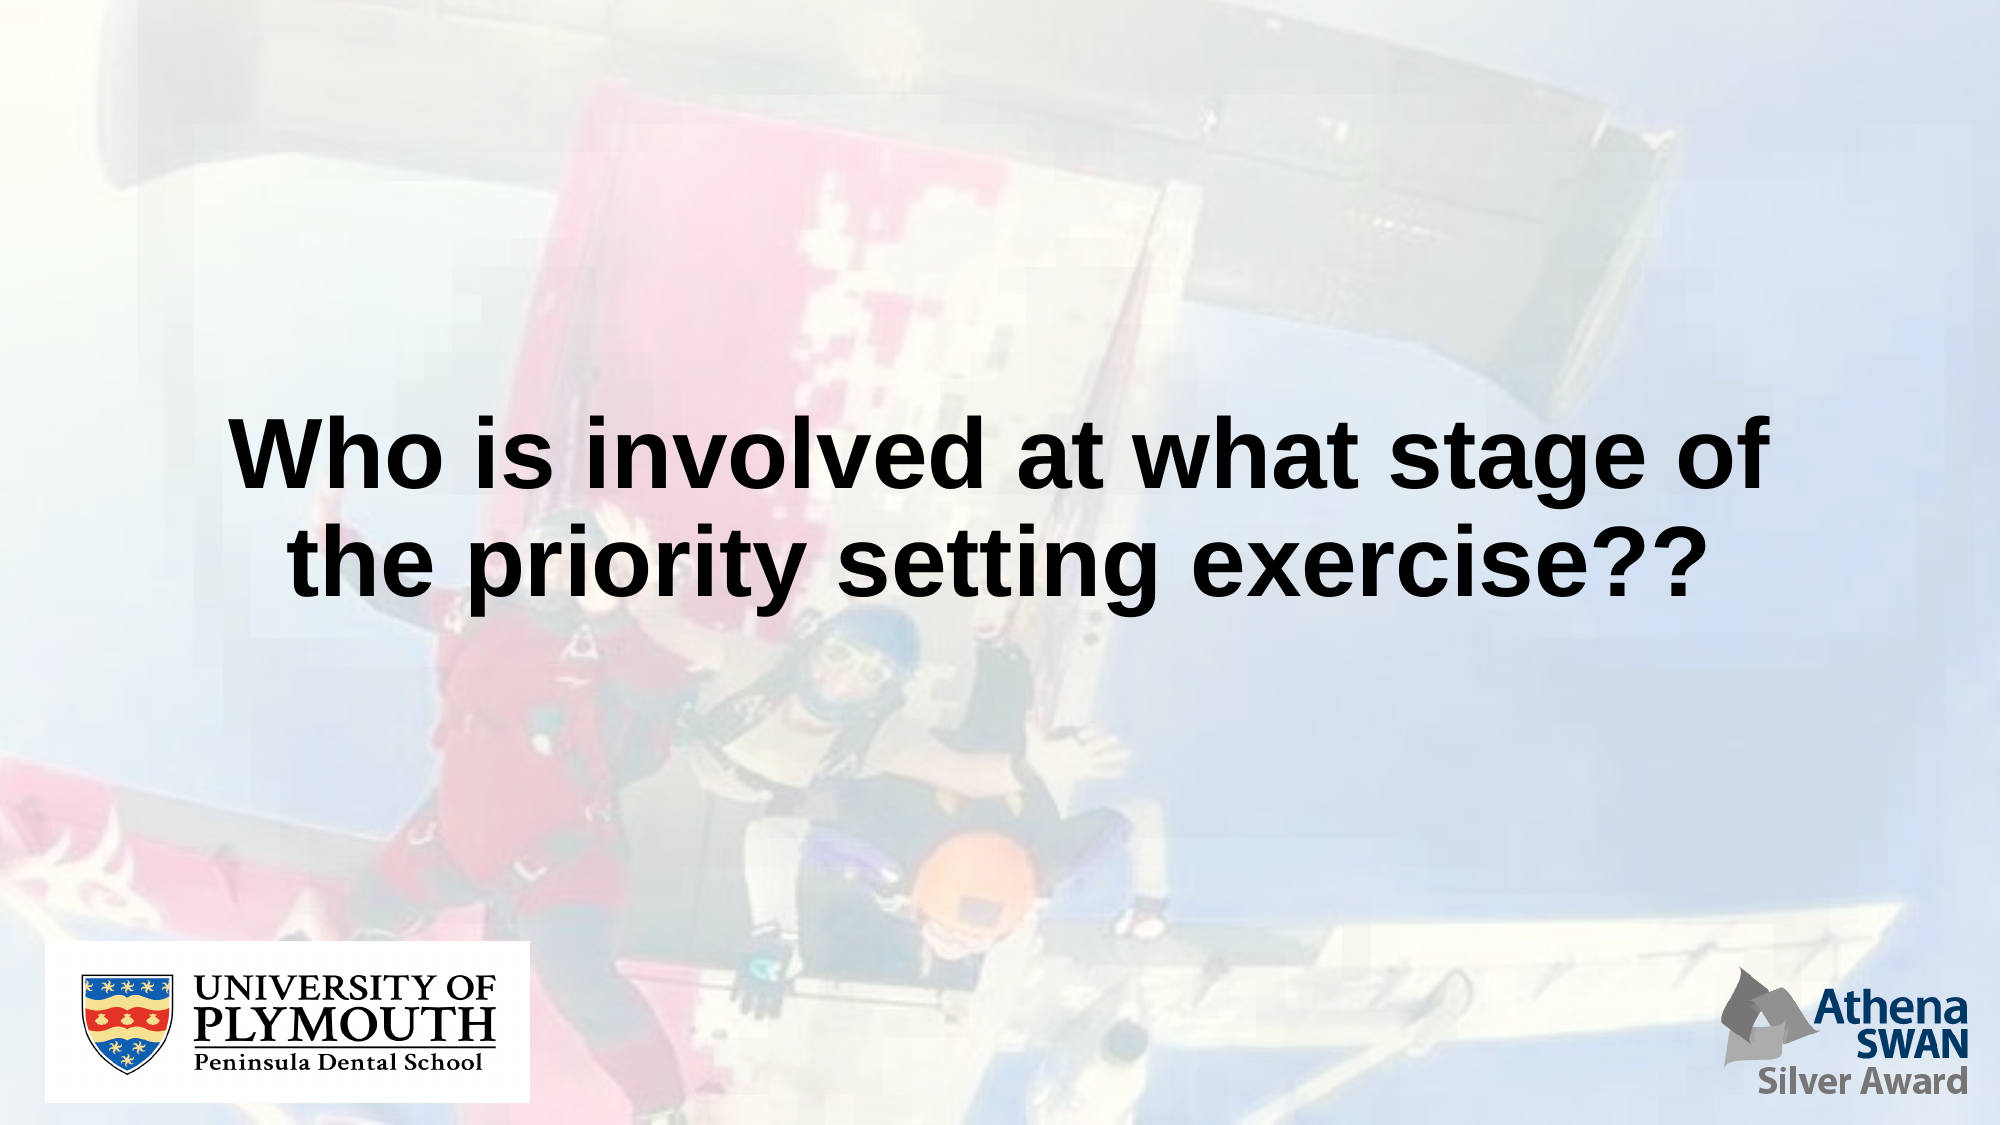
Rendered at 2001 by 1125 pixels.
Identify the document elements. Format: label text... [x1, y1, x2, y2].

picture [1720, 966, 1969, 1103]
title Who is involved at what stage of the priority setting exercise?? [137, 401, 1863, 619]
picture [45, 941, 530, 1103]
